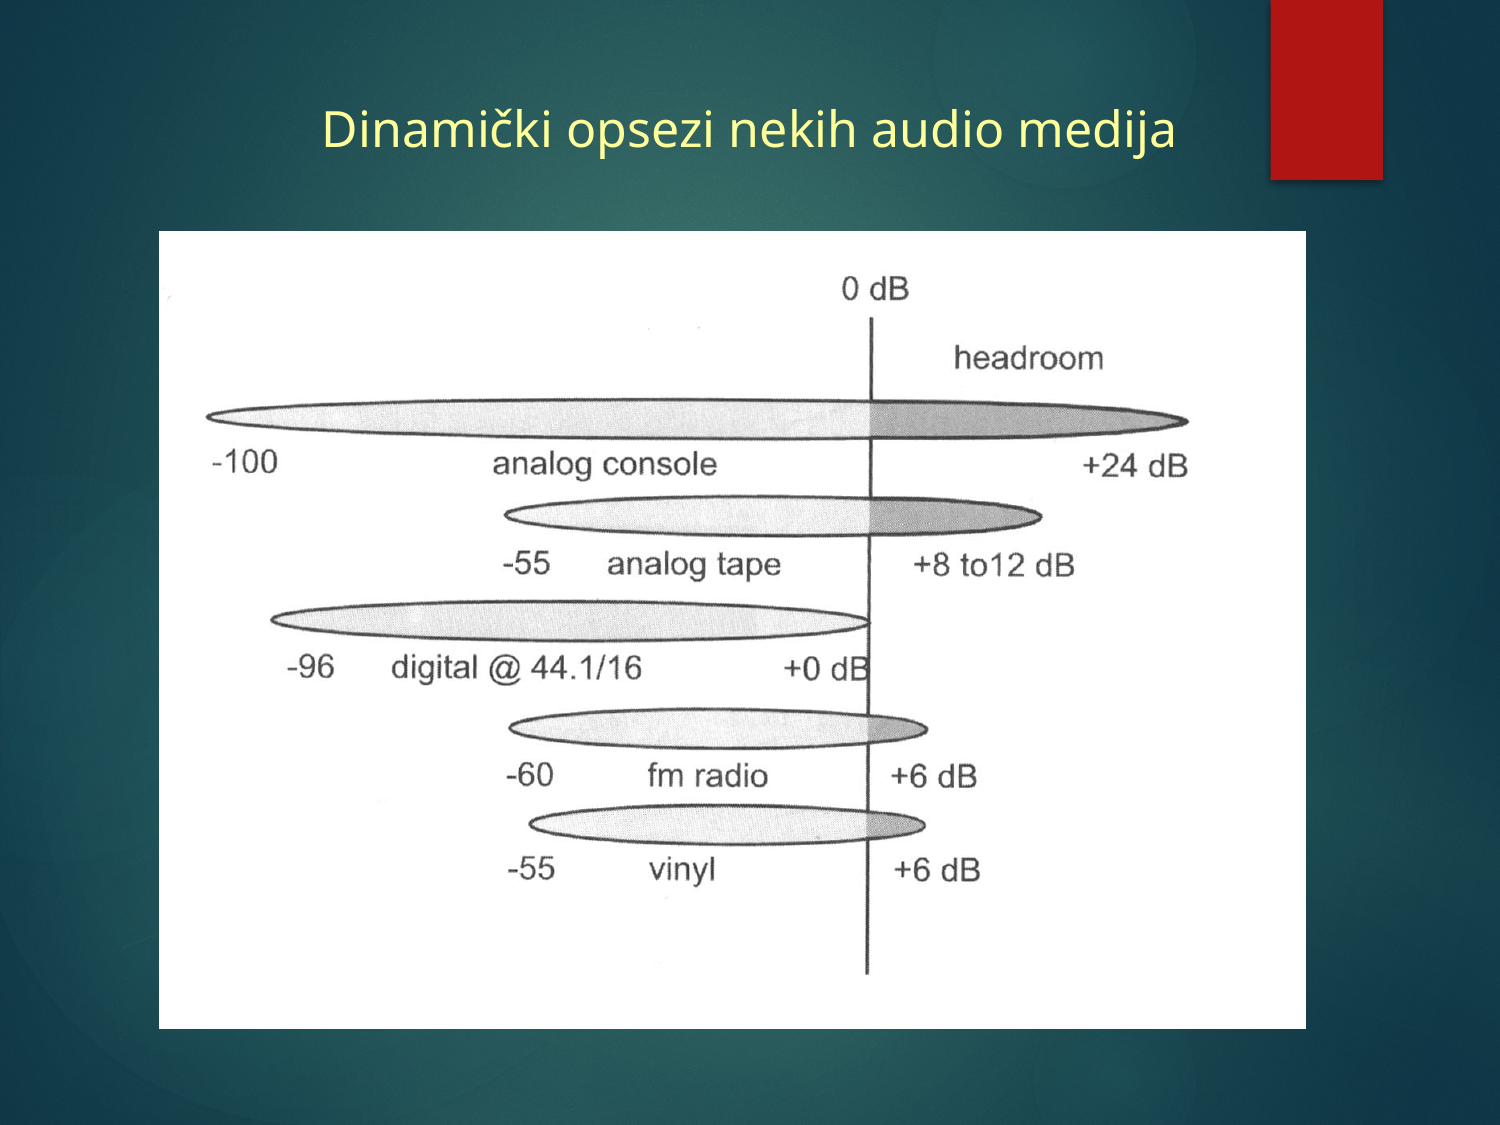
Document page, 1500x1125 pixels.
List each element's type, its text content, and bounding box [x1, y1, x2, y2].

picture [159, 231, 1306, 1029]
text_box Dinamički opsezi nekih audio medija [230, 90, 1270, 165]
